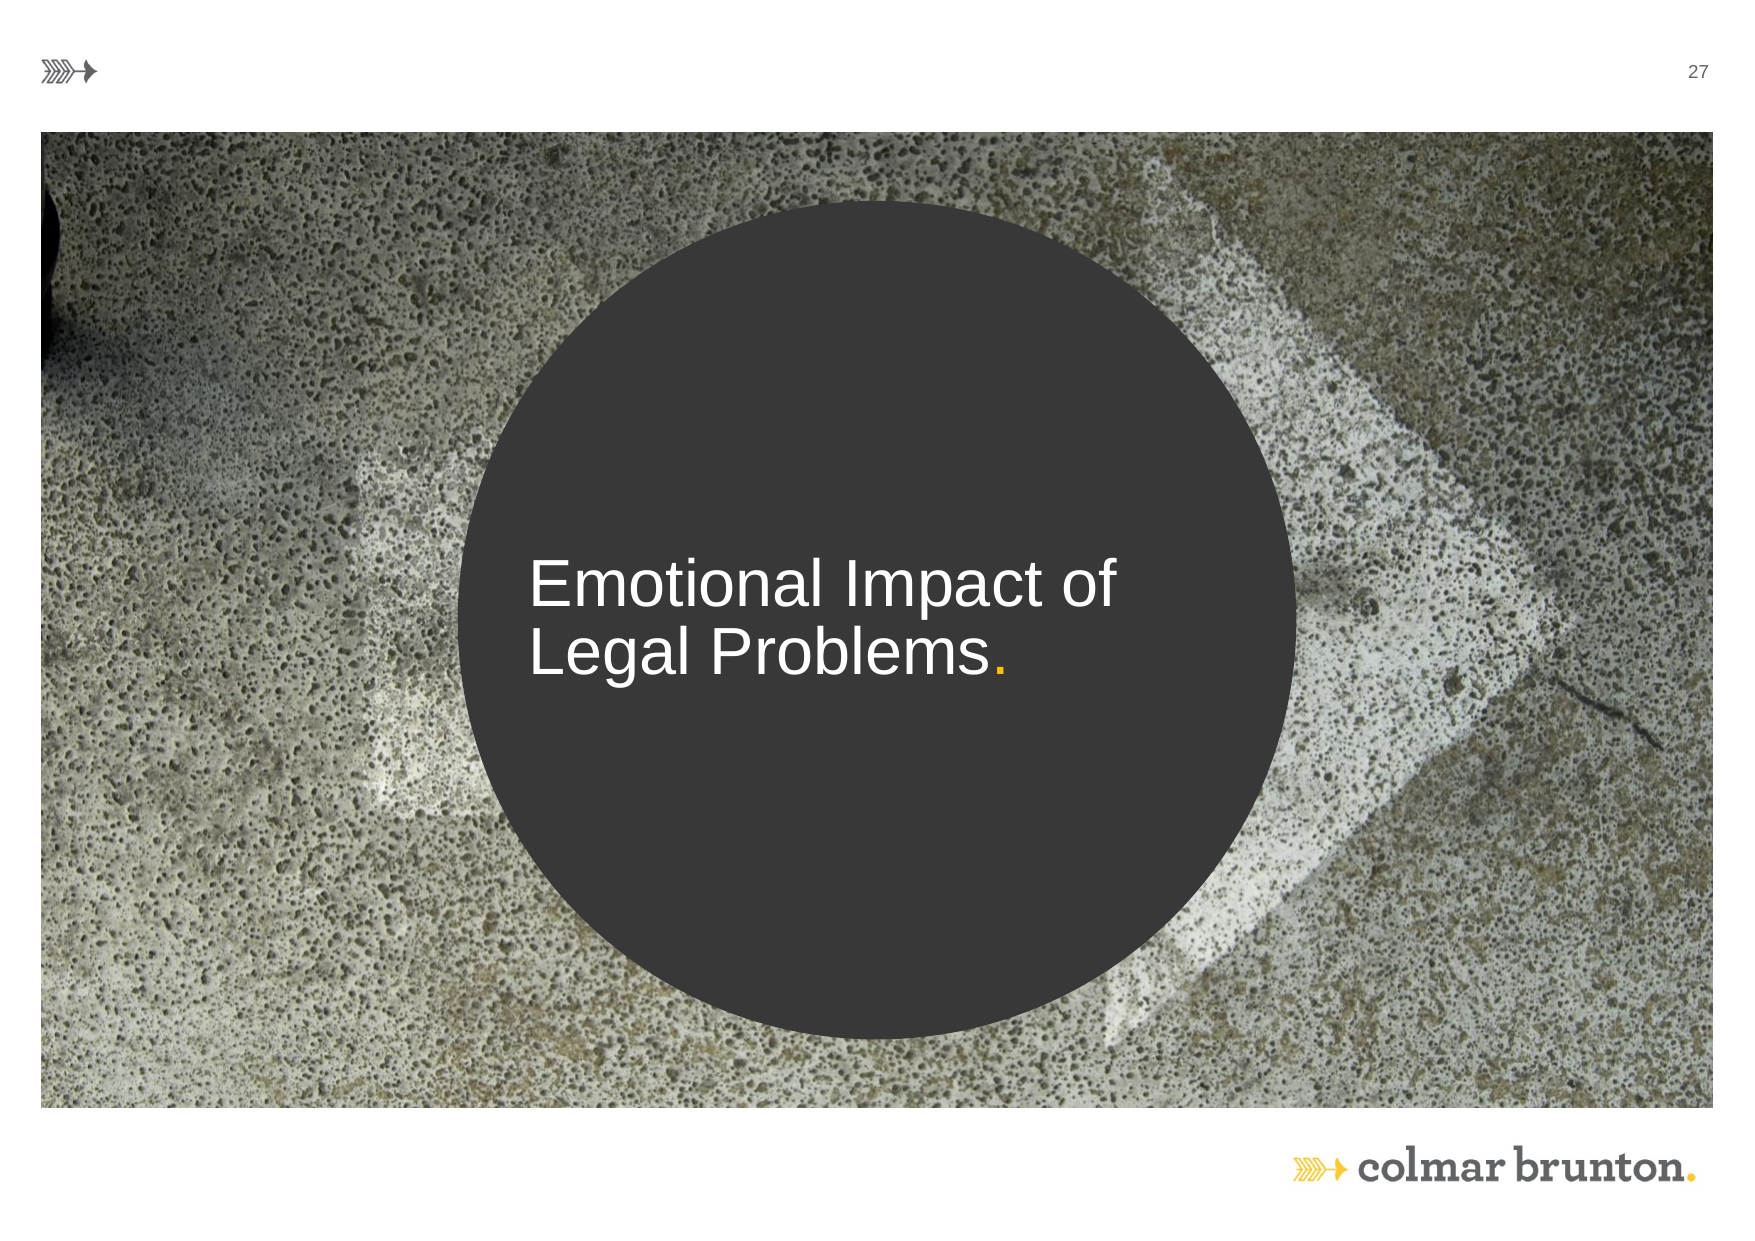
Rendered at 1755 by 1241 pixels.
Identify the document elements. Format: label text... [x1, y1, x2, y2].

picture [0, 0, 1754, 1240]
slide_number 27 [1685, 59, 1710, 83]
